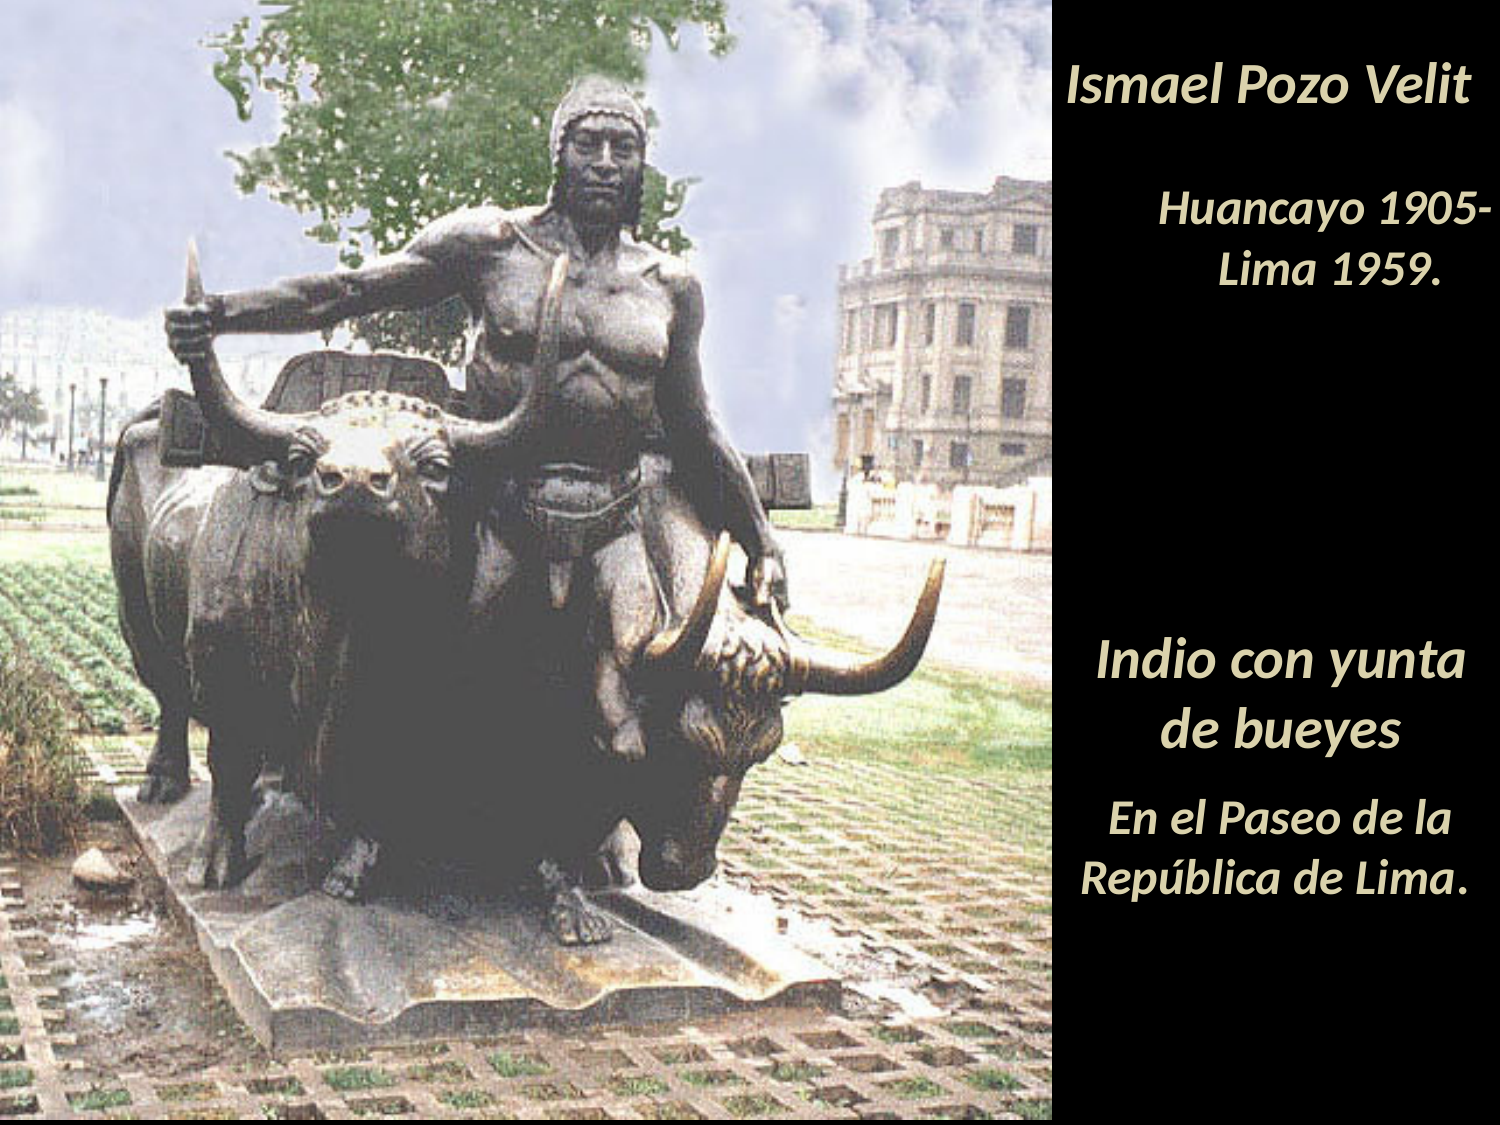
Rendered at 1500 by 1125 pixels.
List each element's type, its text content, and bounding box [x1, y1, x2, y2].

text_box Ismael Pozo Velit Huancayo 1905- Lima 1959. [1055, 37, 1500, 303]
picture [0, 0, 1052, 1120]
text_box Indio con yunta de bueyes En el Paseo de la República de Lima. [1062, 612, 1500, 918]
